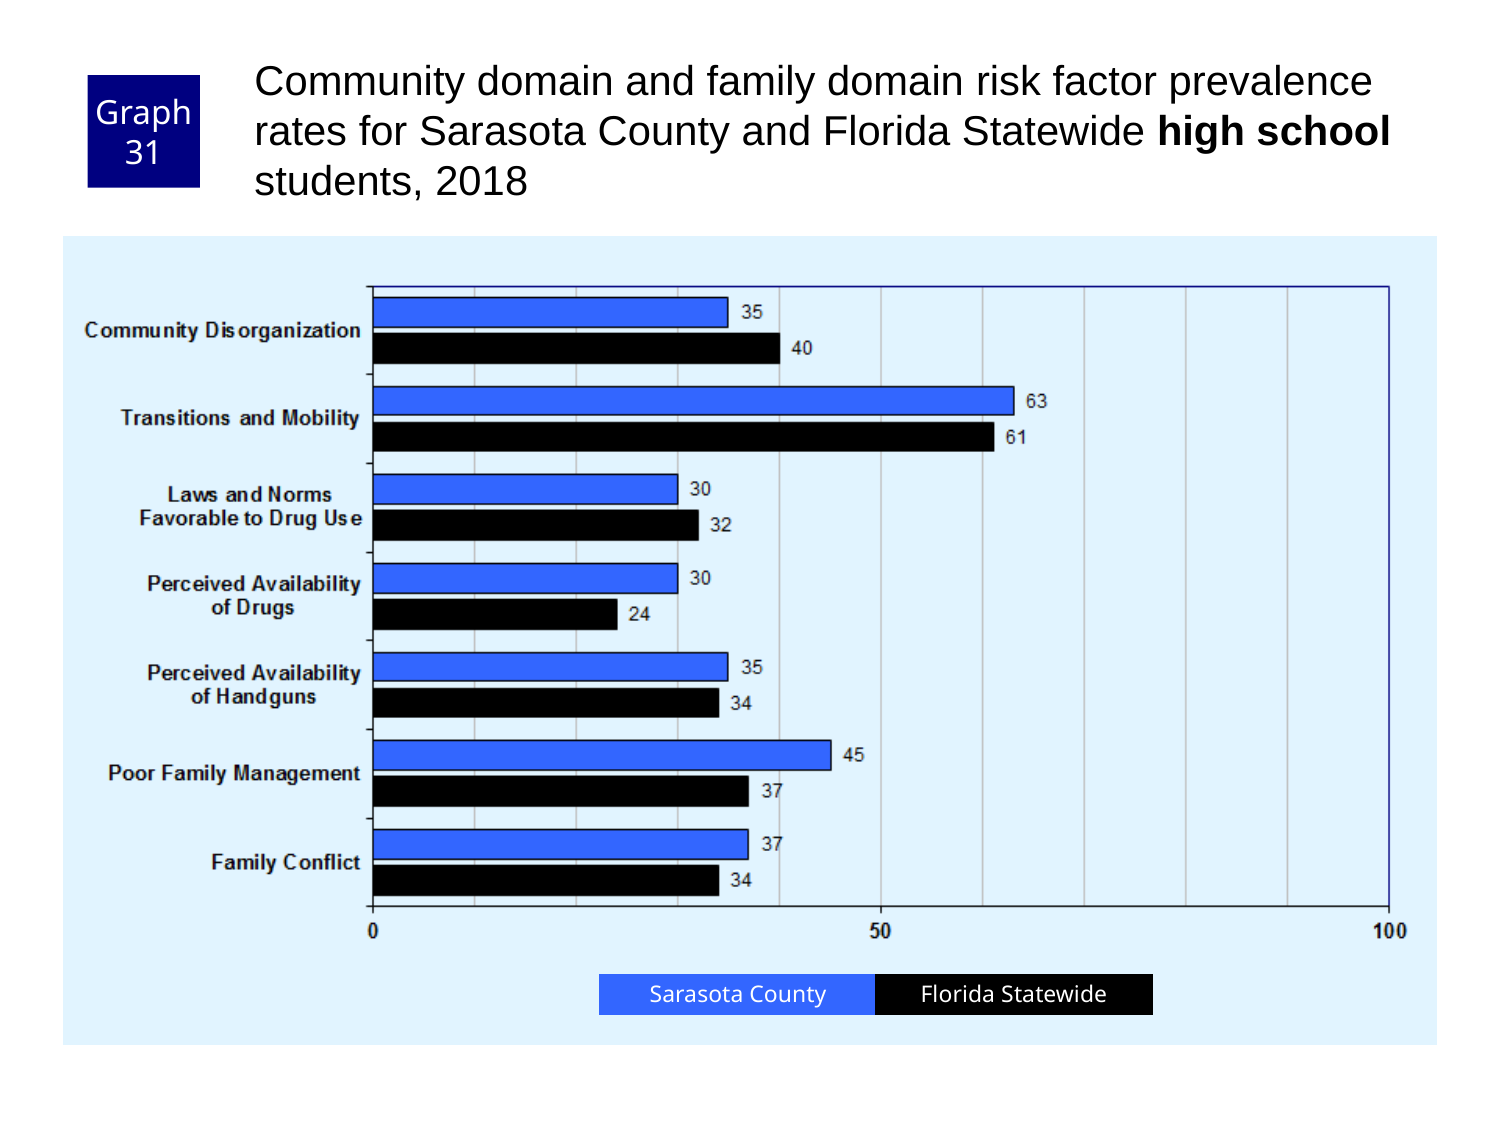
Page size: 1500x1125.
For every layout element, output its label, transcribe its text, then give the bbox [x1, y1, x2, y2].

picture [62, 236, 1437, 1046]
text_box Community domain and family domain risk factor prevalence rates for Sarasota County and Florida Statewide high school students, 2018 [249, 50, 1438, 175]
text_box Graph 31 [87, 75, 200, 188]
